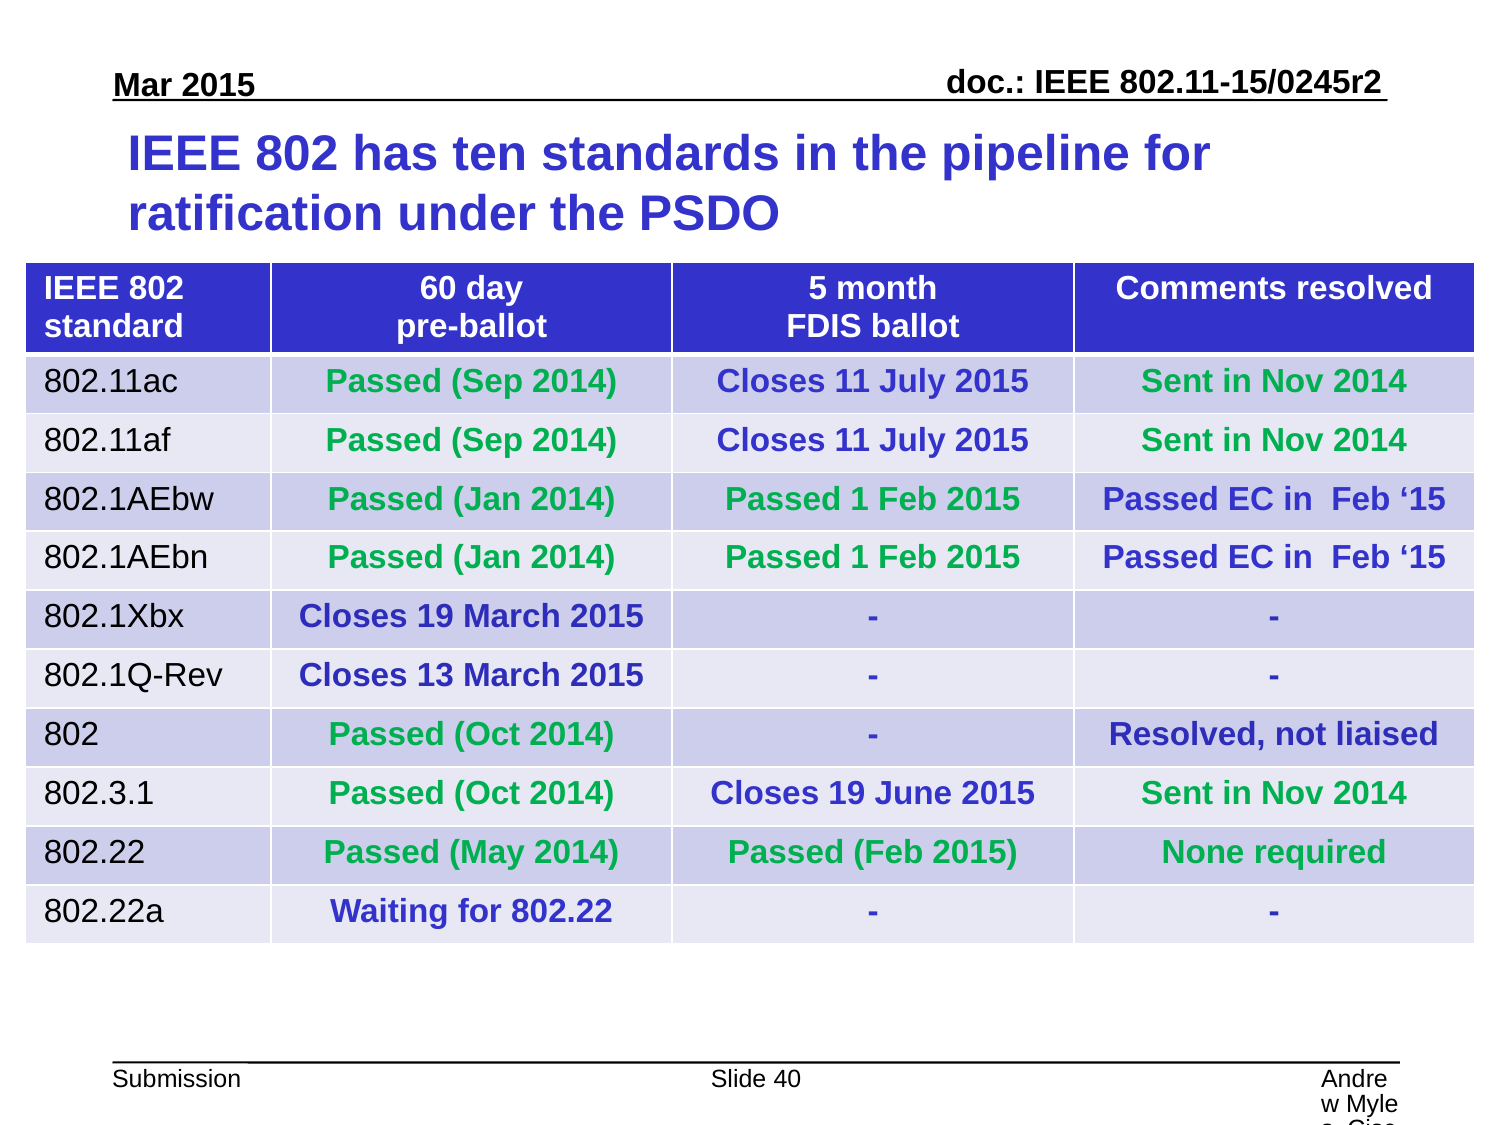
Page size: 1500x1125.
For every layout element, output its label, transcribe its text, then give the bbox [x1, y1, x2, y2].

table_cell Passed 1 Feb 2015 [673, 473, 1073, 530]
table_cell 802.11af [26, 414, 270, 472]
table_cell 802.22a [26, 886, 270, 943]
table_cell Passed (Sep 2014) [272, 357, 671, 413]
table_cell Waiting for 802.22 [272, 886, 671, 943]
table_cell Passed (Oct 2014) [272, 768, 671, 825]
slide_number Slide 40 [709, 1061, 803, 1093]
footer Andrew Myles, Cisco [1320, 1061, 1402, 1093]
table_cell Closes 13 March 2015 [272, 650, 671, 707]
table_header 5 month FDIS ballot [673, 263, 1073, 352]
table_cell Passed (Feb 2015) [673, 827, 1073, 884]
table_cell Passed (Oct 2014) [272, 709, 671, 766]
table_cell Sent in Nov 2014 [1075, 357, 1474, 413]
table_cell Passed (Sep 2014) [272, 414, 671, 472]
table_cell Passed EC in Feb ‘15 [1075, 532, 1474, 589]
table_cell Closes 19 June 2015 [673, 768, 1073, 825]
table_cell - [673, 709, 1073, 766]
table_cell Passed (May 2014) [272, 827, 671, 884]
table_cell 802.3.1 [26, 768, 270, 825]
table_cell Closes 19 March 2015 [272, 591, 671, 648]
table_cell 802.11ac [26, 357, 270, 413]
table_cell Sent in Nov 2014 [1075, 768, 1474, 825]
table_cell Passed EC in Feb ‘15 [1075, 473, 1474, 530]
table_cell - [673, 650, 1073, 707]
table_cell 802 [26, 709, 270, 766]
table_cell Passed 1 Feb 2015 [673, 532, 1073, 589]
table_cell 802.1AEbn [26, 532, 270, 589]
table_cell - [1075, 591, 1474, 648]
table_cell - [1075, 650, 1474, 707]
table_cell None required [1075, 827, 1474, 884]
table_cell 802.1Xbx [26, 591, 270, 648]
table_cell 802.1Q-Rev [26, 650, 270, 707]
table_header 60 day pre-ballot [272, 263, 671, 352]
table_cell 802.22 [26, 827, 270, 884]
table_cell - [673, 591, 1073, 648]
table_cell Closes 11 July 2015 [673, 357, 1073, 413]
table_cell Passed (Jan 2014) [272, 473, 671, 530]
table_cell Passed (Jan 2014) [272, 532, 671, 589]
table_cell - [673, 886, 1073, 943]
table_header Comments resolved [1075, 263, 1474, 352]
table_cell Resolved, not liaised [1075, 709, 1474, 766]
table_header IEEE 802 standard [26, 263, 270, 352]
title IEEE 802 has ten standards in the pipeline for ratification under the PSDO [112, 112, 1388, 262]
table_cell Closes 11 July 2015 [673, 414, 1073, 472]
table_cell Sent in Nov 2014 [1075, 414, 1474, 472]
table_cell - [1075, 886, 1474, 943]
table_cell 802.1AEbw [26, 473, 270, 530]
